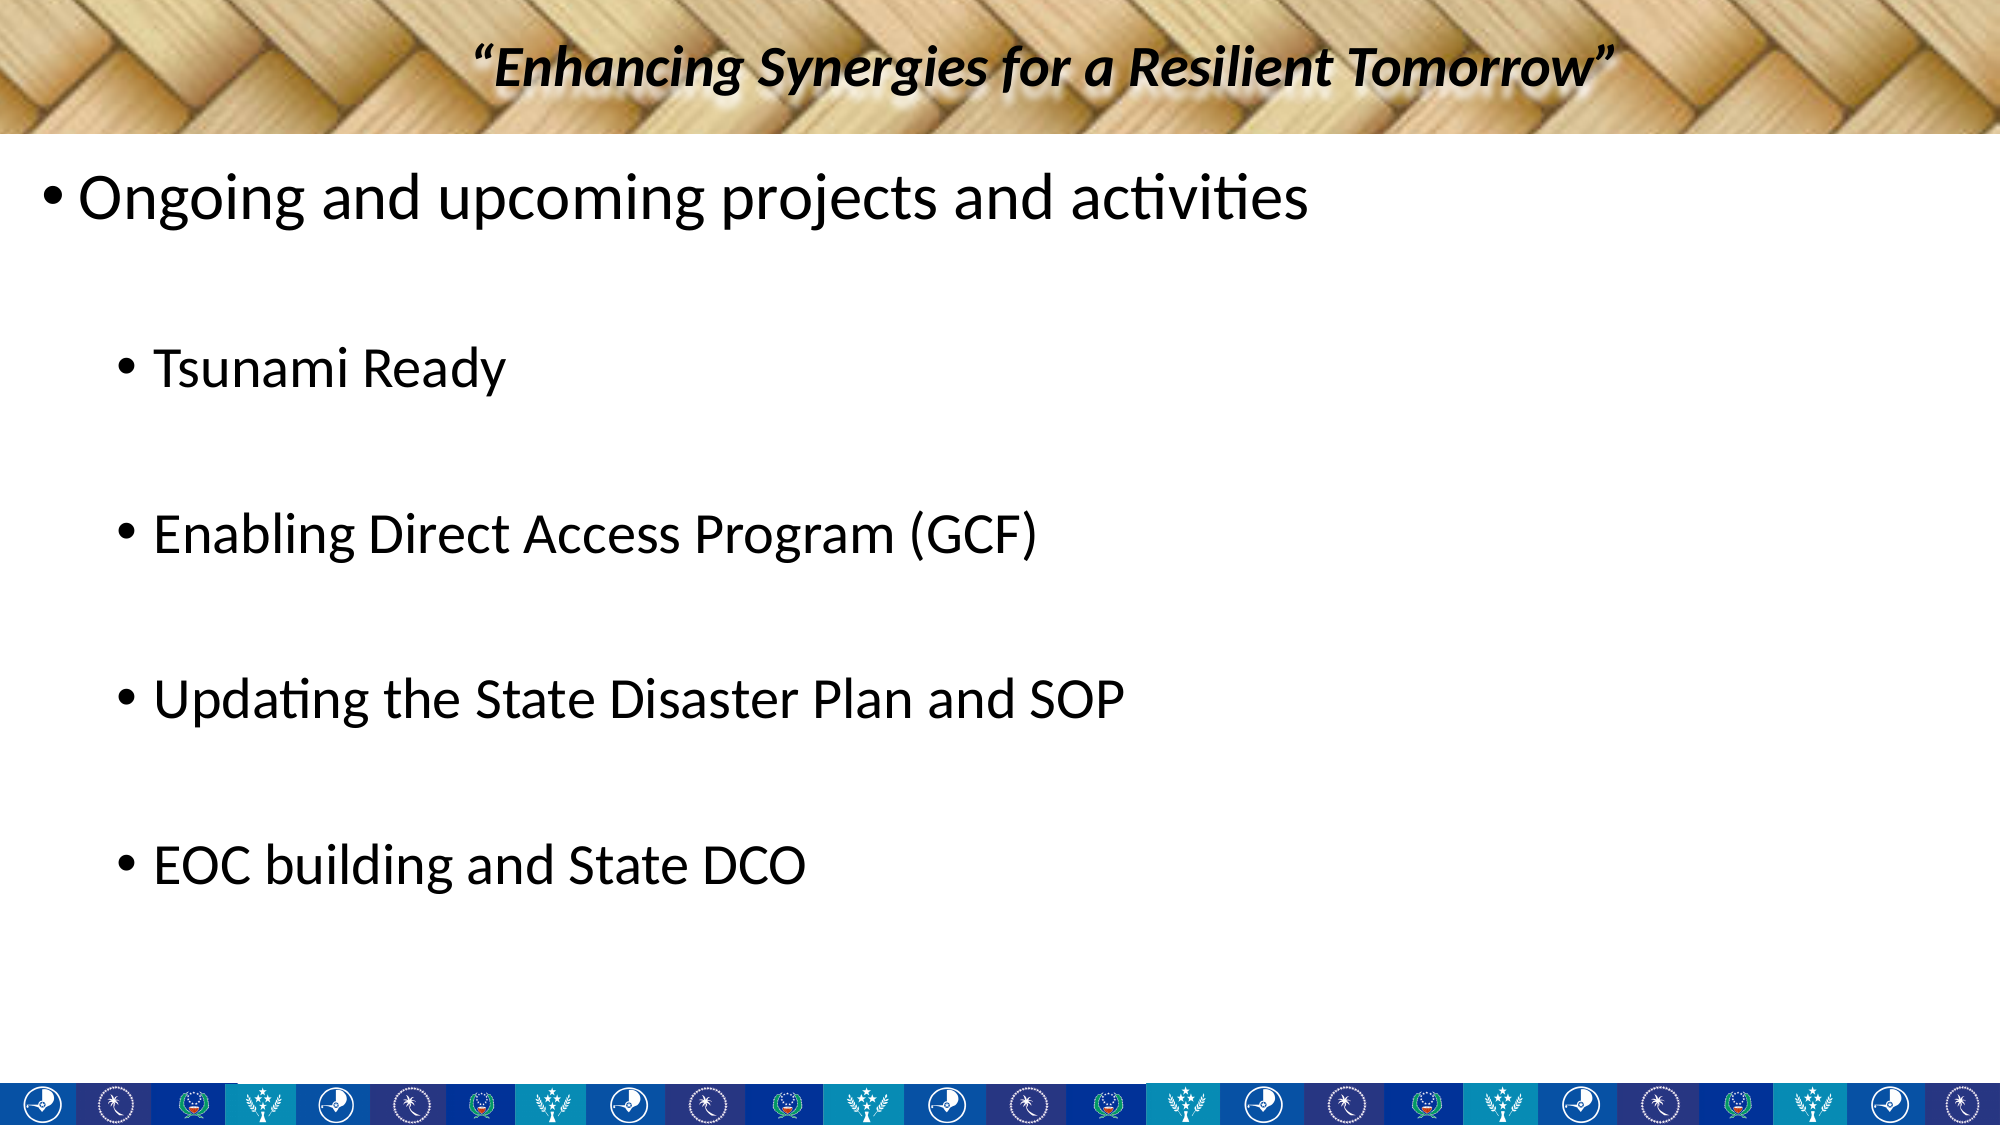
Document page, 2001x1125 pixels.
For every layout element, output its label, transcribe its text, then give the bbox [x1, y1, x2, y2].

picture [1848, 1083, 2000, 1125]
picture [550, 1112, 555, 1122]
picture [877, 1098, 886, 1111]
list Ongoing and upcoming projects and activities Tsunami Ready Enabling Direct Access Program (GCF) Updating the State Disaster Plan and SOP EOC building and State DCO [26, 154, 1957, 1058]
picture [905, 1084, 1146, 1125]
picture [260, 1112, 265, 1122]
picture [1797, 1098, 1805, 1111]
picture [1539, 1083, 1773, 1125]
picture [248, 1098, 256, 1111]
picture [0, 1083, 225, 1125]
picture [1822, 1097, 1831, 1111]
picture [1487, 1098, 1495, 1111]
picture [587, 1084, 823, 1125]
picture [850, 1098, 858, 1111]
picture [0, 0, 2000, 134]
picture [1221, 1083, 1463, 1125]
picture [297, 1084, 515, 1125]
picture [1170, 1098, 1178, 1111]
picture [1512, 1097, 1521, 1111]
picture [1195, 1097, 1204, 1111]
picture [864, 1112, 869, 1122]
picture [272, 1096, 280, 1111]
picture [561, 1098, 568, 1111]
picture [538, 1098, 545, 1111]
